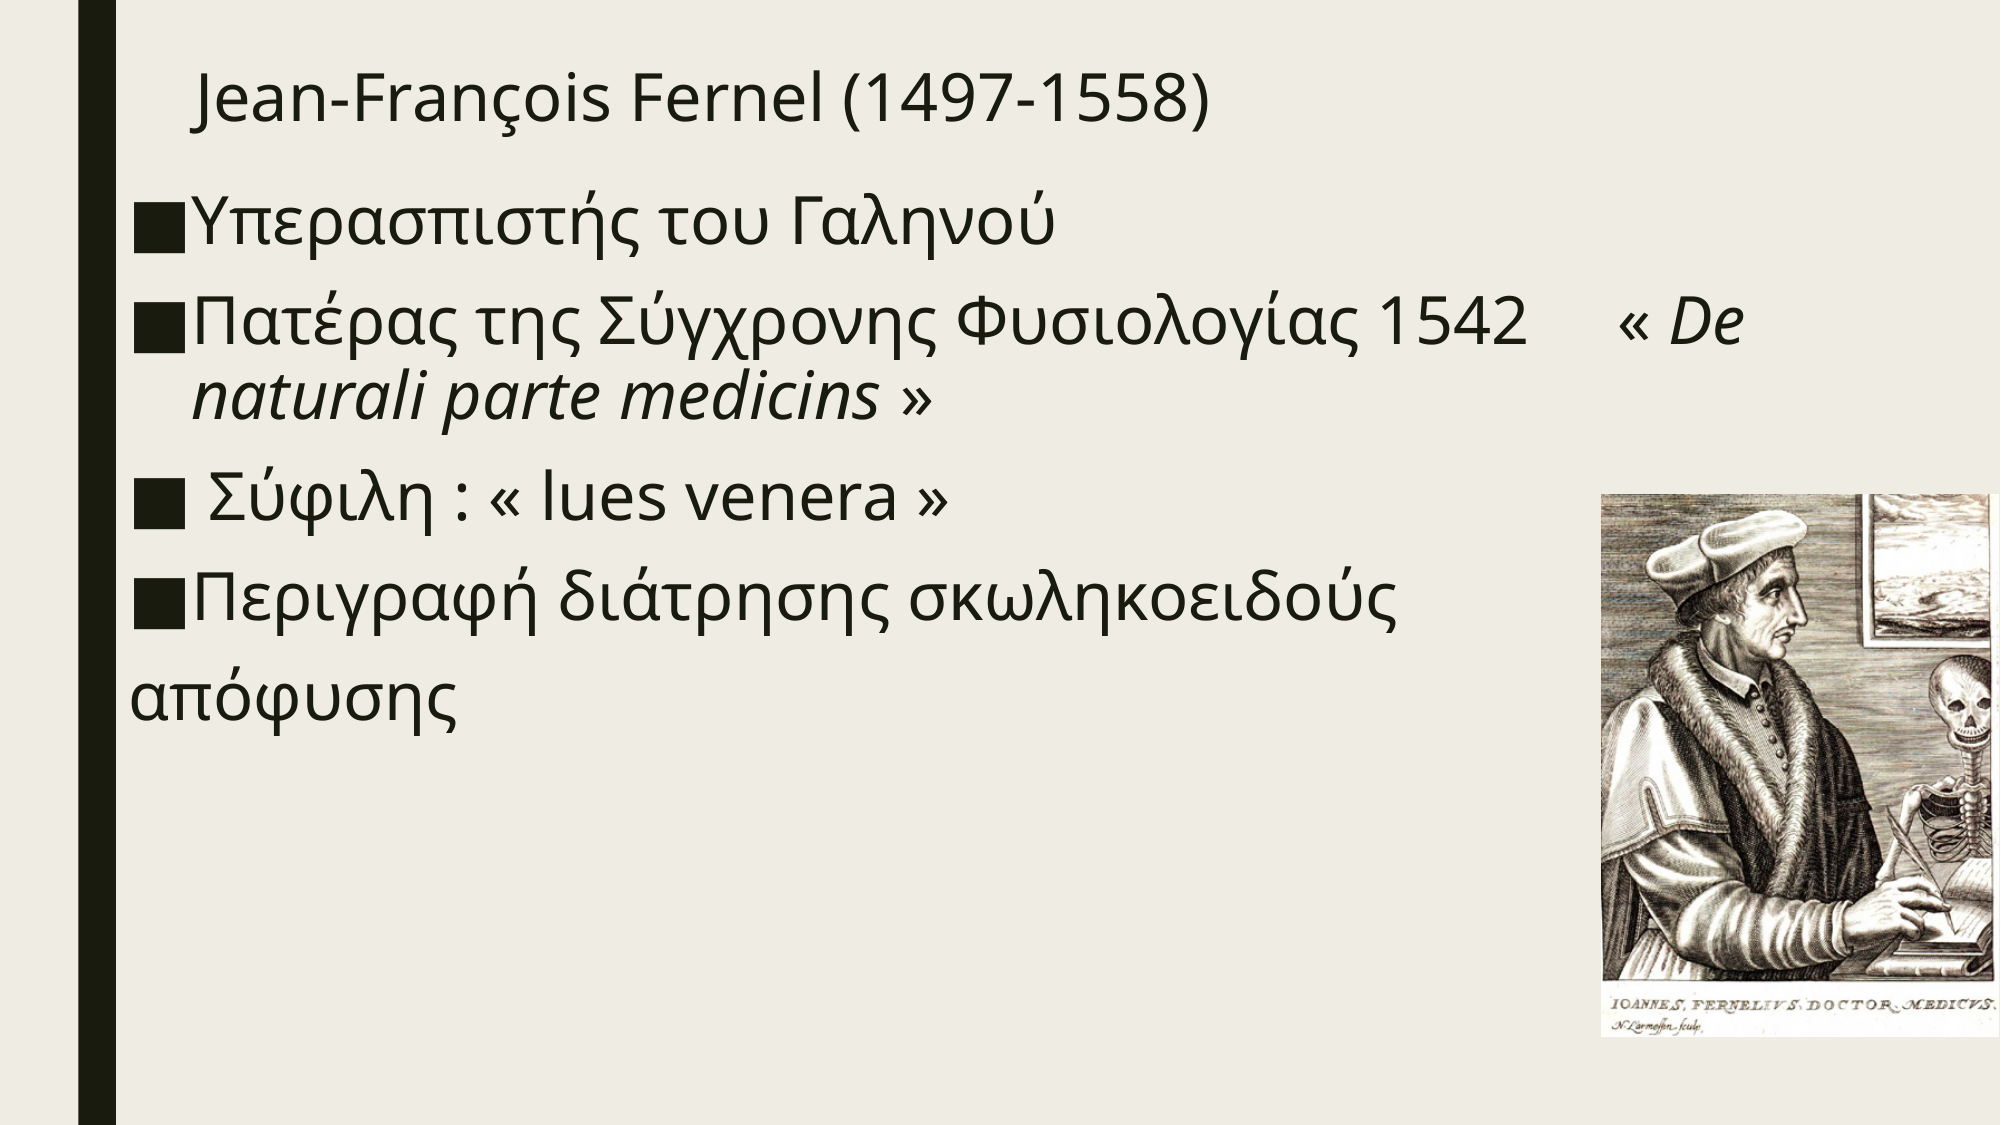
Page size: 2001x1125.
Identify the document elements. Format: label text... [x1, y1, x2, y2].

picture [1601, 494, 1999, 1037]
title Jean-François Fernel (1497-1558) [180, 56, 1800, 176]
list Υπερασπιστής του Γαληνού Πατέρας της Σύγχρονης Φυσιολογίας 1542 « De naturali parte medicins » Σύφιλη : « lues venera » Περιγραφή διάτρησης σκωληκοειδούς απόφυσης [113, 176, 2000, 1037]
